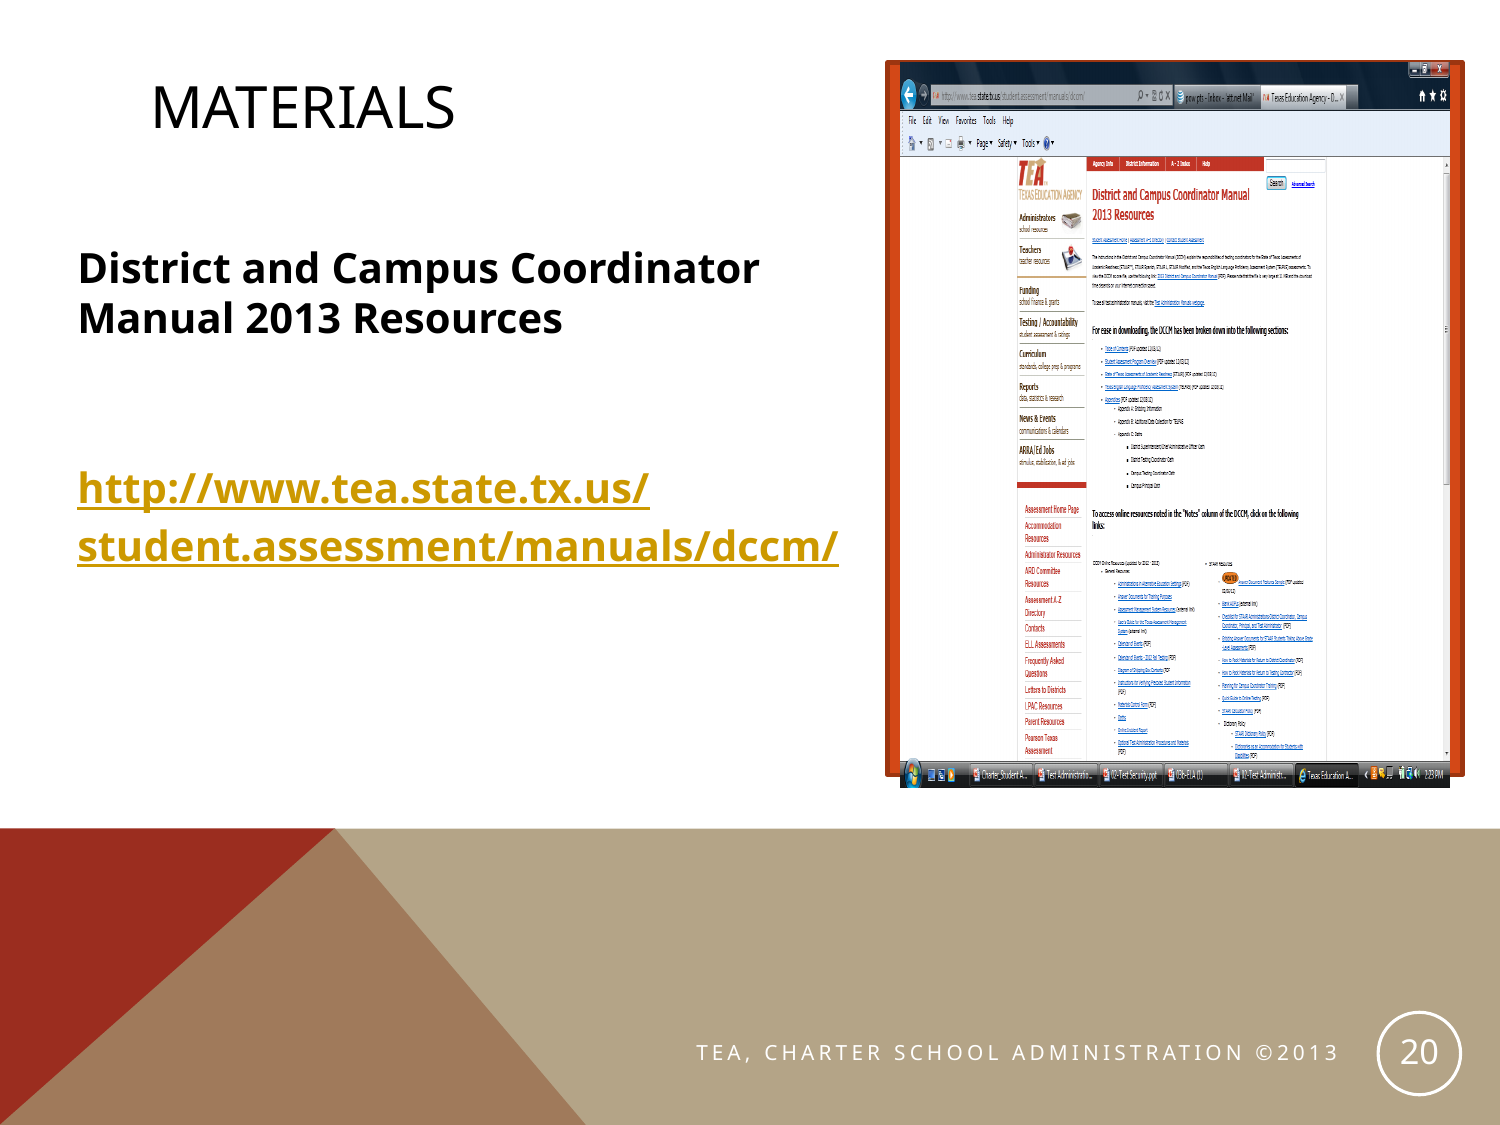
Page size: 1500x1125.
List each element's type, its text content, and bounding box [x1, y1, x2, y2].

text_box [1447, 60, 1465, 777]
picture [899, 62, 1451, 788]
text_box District and Campus Coordinator Manual 2013 Resources http://www.tea.state.tx.us/ student.assessment/manuals/dccm/ [62, 174, 894, 764]
text_box [885, 150, 894, 174]
title Materials [135, 60, 900, 150]
slide_number 20 [1376, 1010, 1463, 1097]
footer TEA, CHARTER SCHOOL ADMINISTRATION ©2013 [577, 1031, 1352, 1076]
text_box [885, 764, 894, 777]
